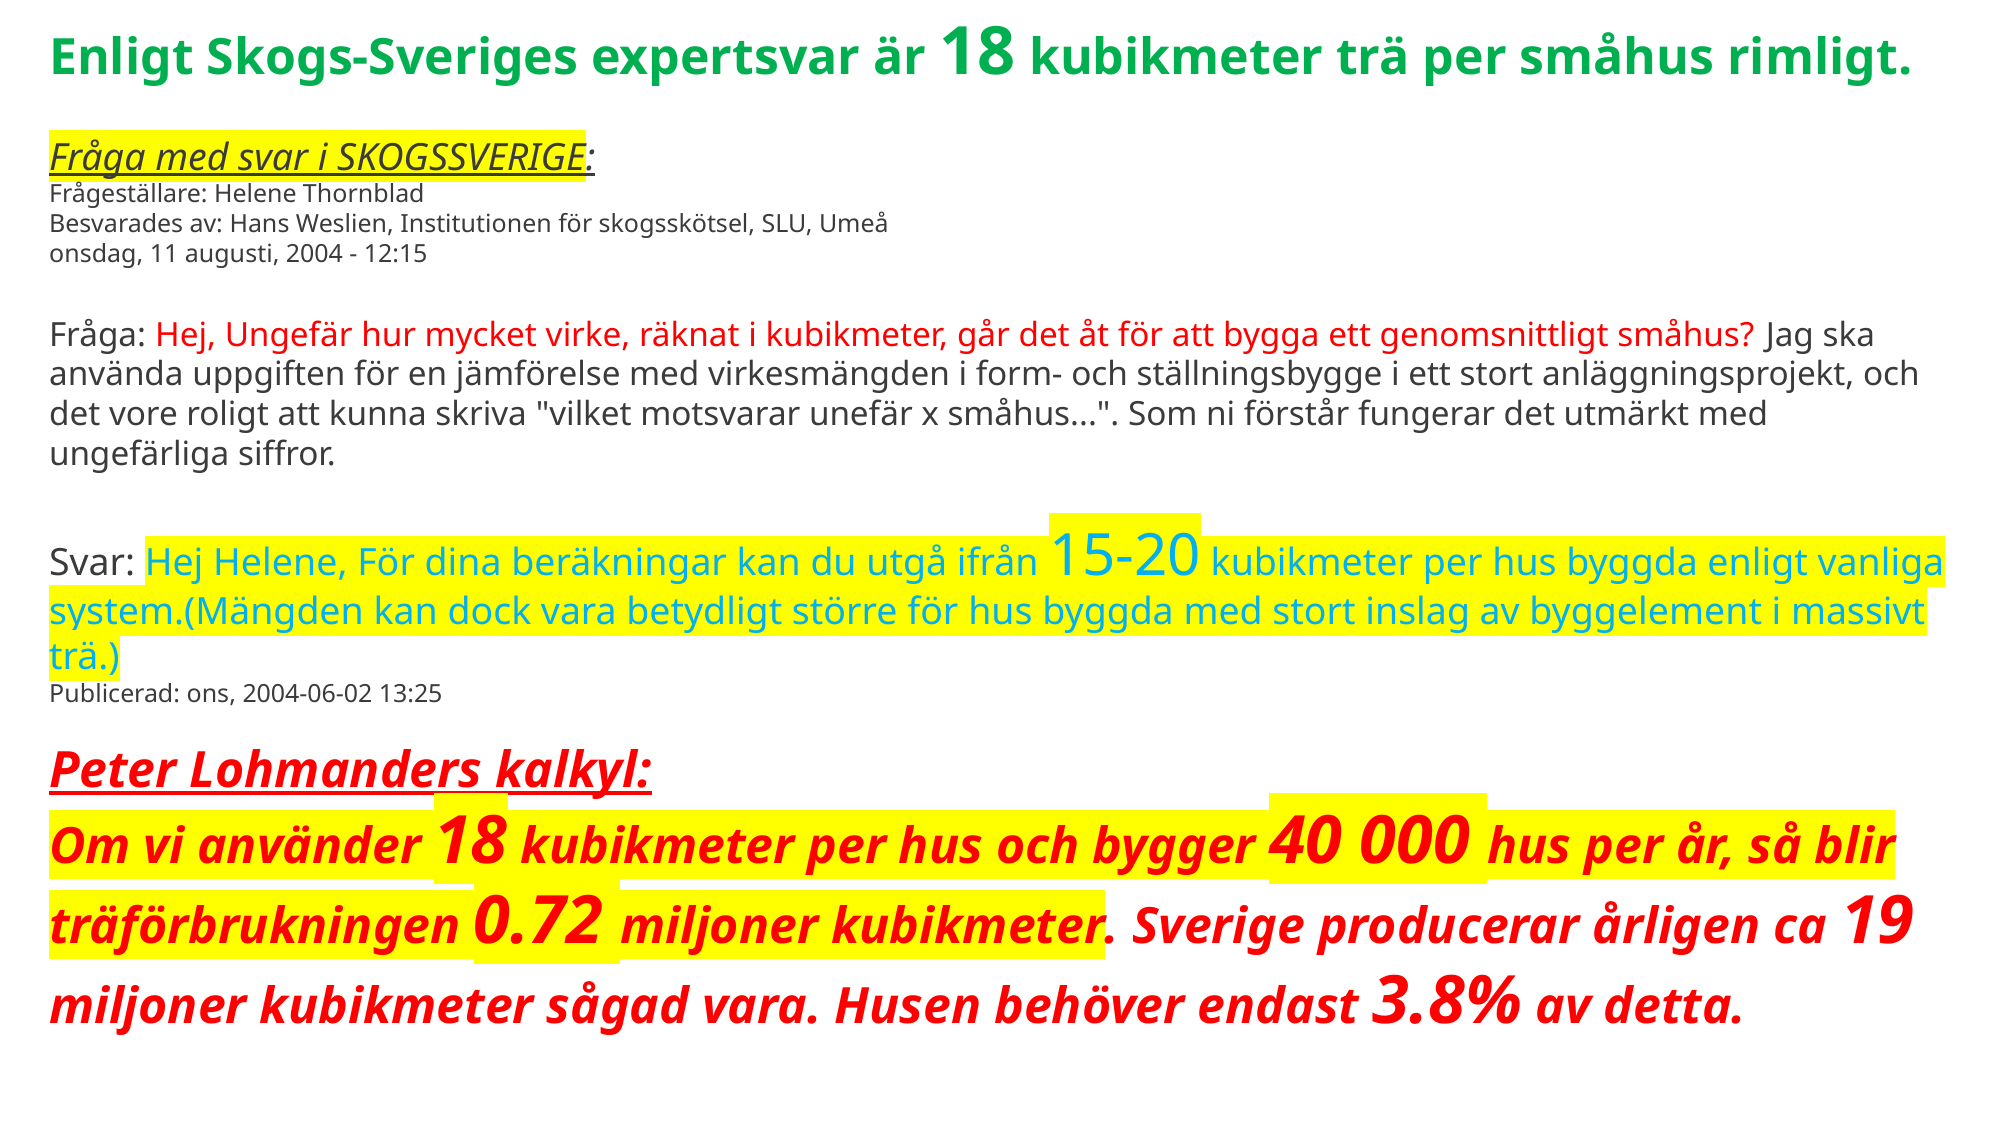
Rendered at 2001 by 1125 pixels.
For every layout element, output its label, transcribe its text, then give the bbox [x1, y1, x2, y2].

text_box Enligt Skogs-Sveriges expertsvar är 18 kubikmeter trä per småhus rimligt. Fråga med svar i SKOGSSVERIGE: Frågeställare: Helene Thornblad Besvarades av: Hans Weslien, Institutionen för skogsskötsel, SLU, Umeå onsdag, 11 augusti, 2004 - 12:15 Fråga: Hej, Ungefär hur mycket virke, räknat i kubikmeter, går det åt för att bygga ett genomsnittligt småhus? Jag ska använda uppgiften för en jämförelse med virkesmängden i form- och ställningsbygge i ett stort anläggningsprojekt, och det vore roligt att kunna skriva "vilket motsvarar unefär x småhus...". Som ni förstår fungerar det utmärkt med ungefärliga siffror. Svar: Hej Helene, För dina beräkningar kan du utgå ifrån 15-20 kubikmeter per hus byggda enligt vanliga system.(Mängden kan dock vara betydligt större för hus byggda med stort inslag av byggelement i massivt trä.) Publicerad: ons, 2004-06-02 13:25 Peter Lohmanders kalkyl: Om vi använder 18 kubikmeter per hus och bygger 40 000 hus per år, så blir träförbrukningen 0.72 miljoner kubikmeter. Sverige producerar årligen ca 19 miljoner kubikmeter sågad vara. Husen behöver endast 3.8% av detta. [49, 7, 1951, 1068]
